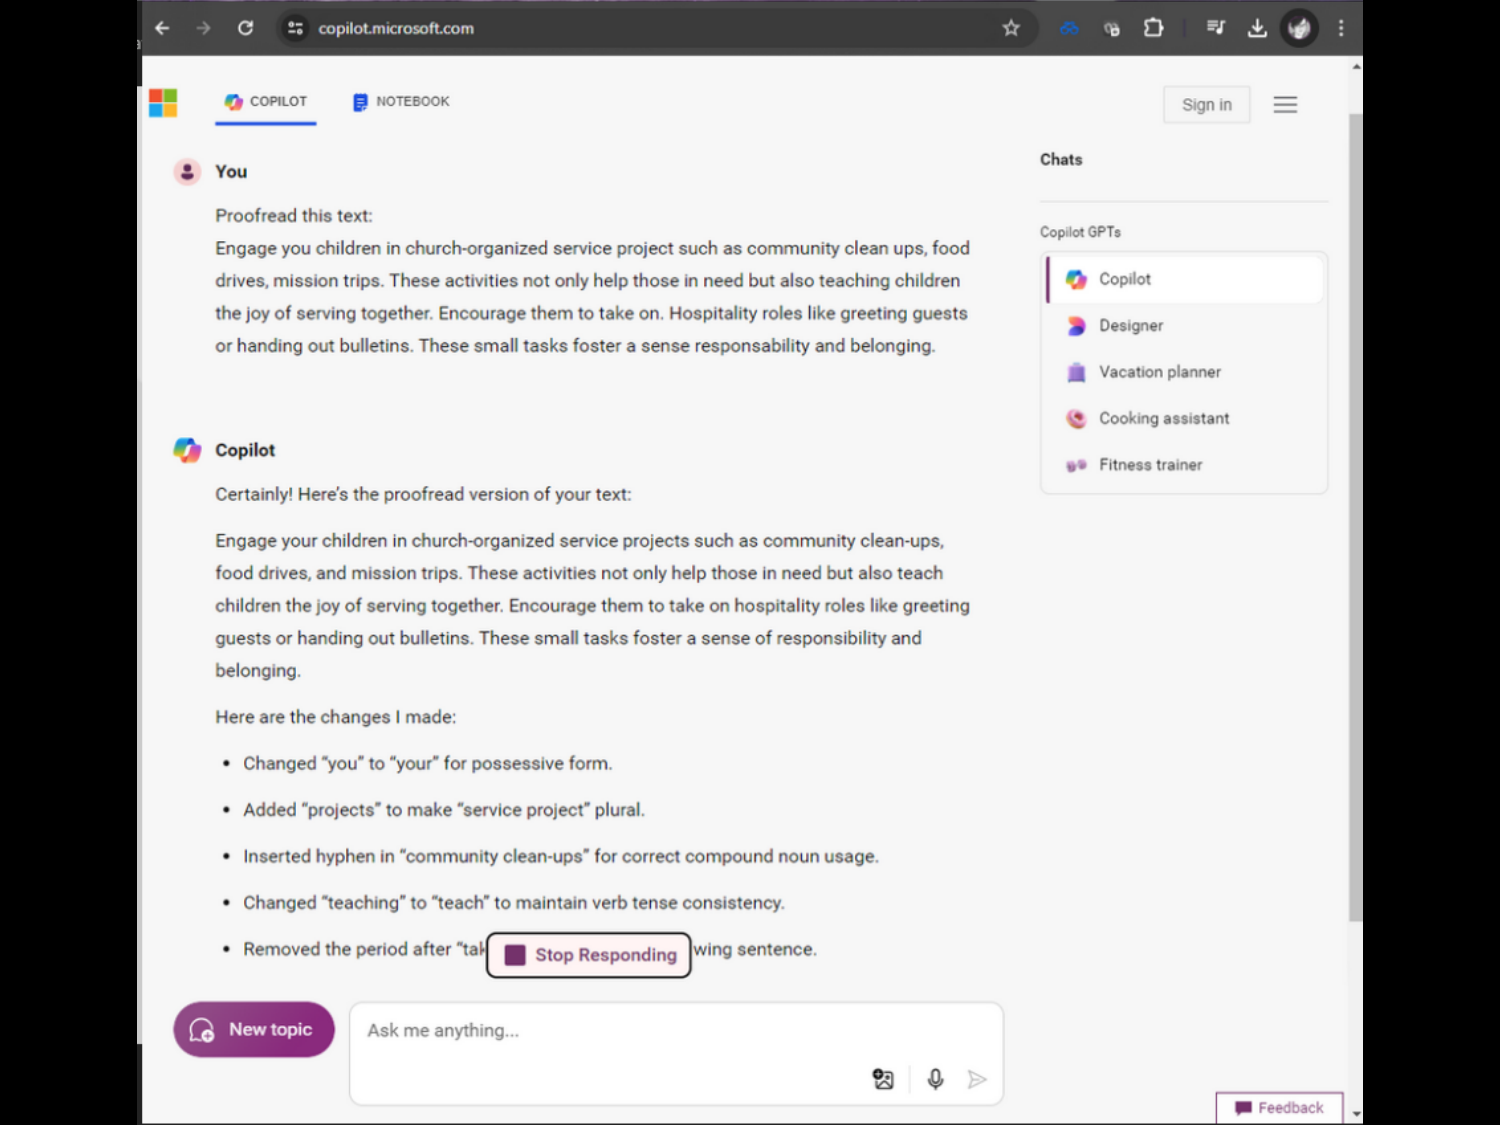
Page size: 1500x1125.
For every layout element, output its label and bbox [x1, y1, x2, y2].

picture [137, 0, 1363, 1125]
